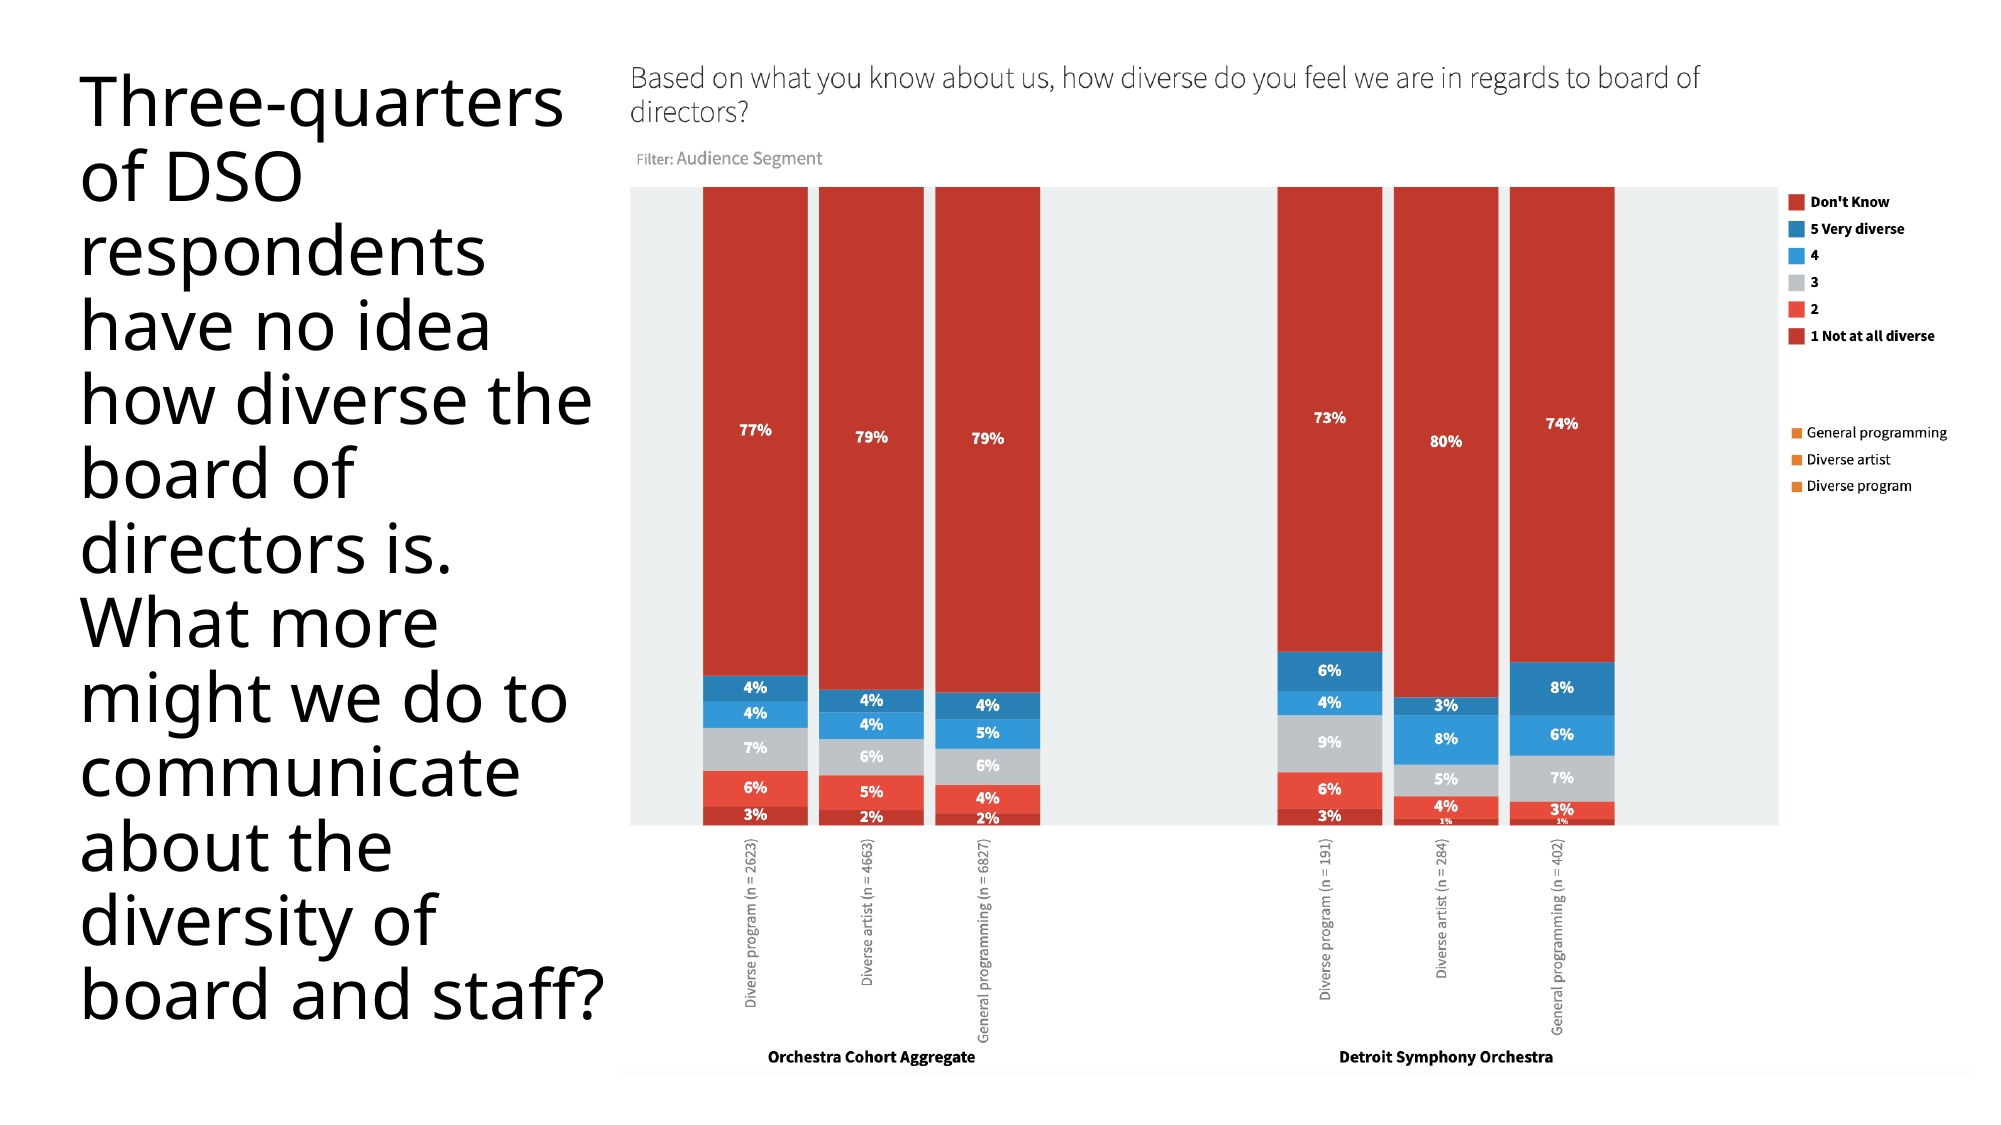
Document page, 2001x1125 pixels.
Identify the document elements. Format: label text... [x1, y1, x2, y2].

title Three-quarters of DSO respondents have no idea how diverse the board of directors is. What more might we do to communicate about the diversity of board and staff? [64, 59, 622, 1105]
picture [621, 59, 1973, 1075]
